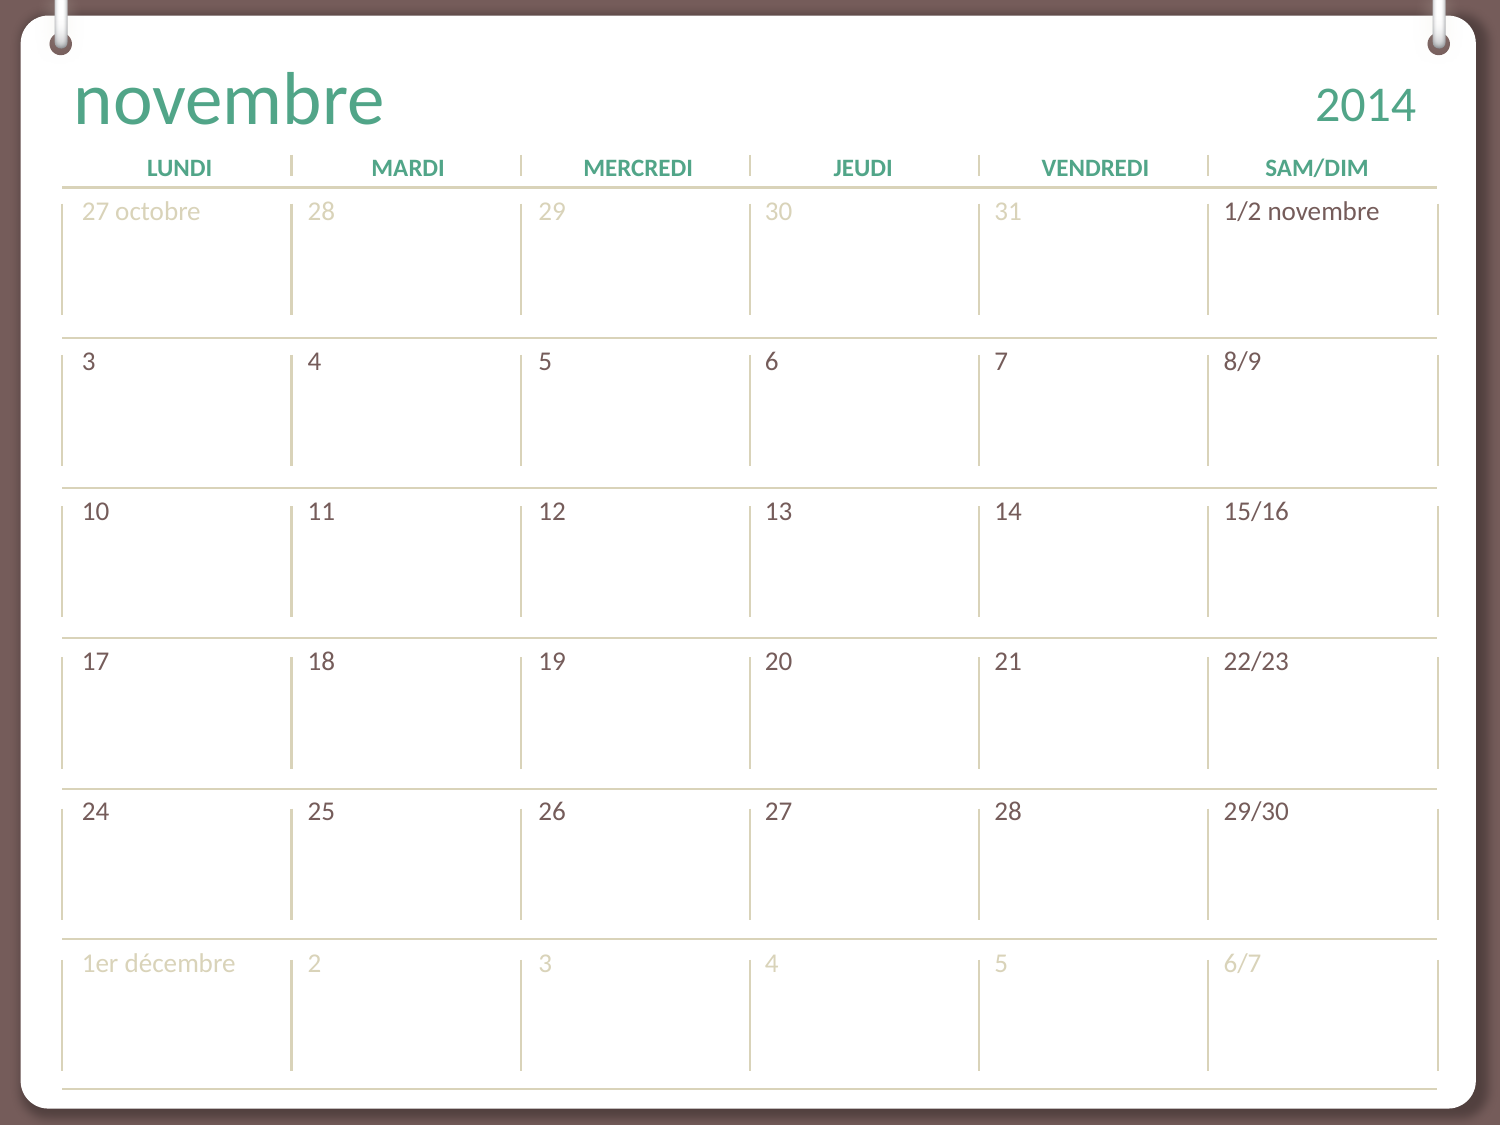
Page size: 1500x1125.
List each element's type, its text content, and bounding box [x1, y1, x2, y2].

title novembre [58, 24, 1434, 140]
